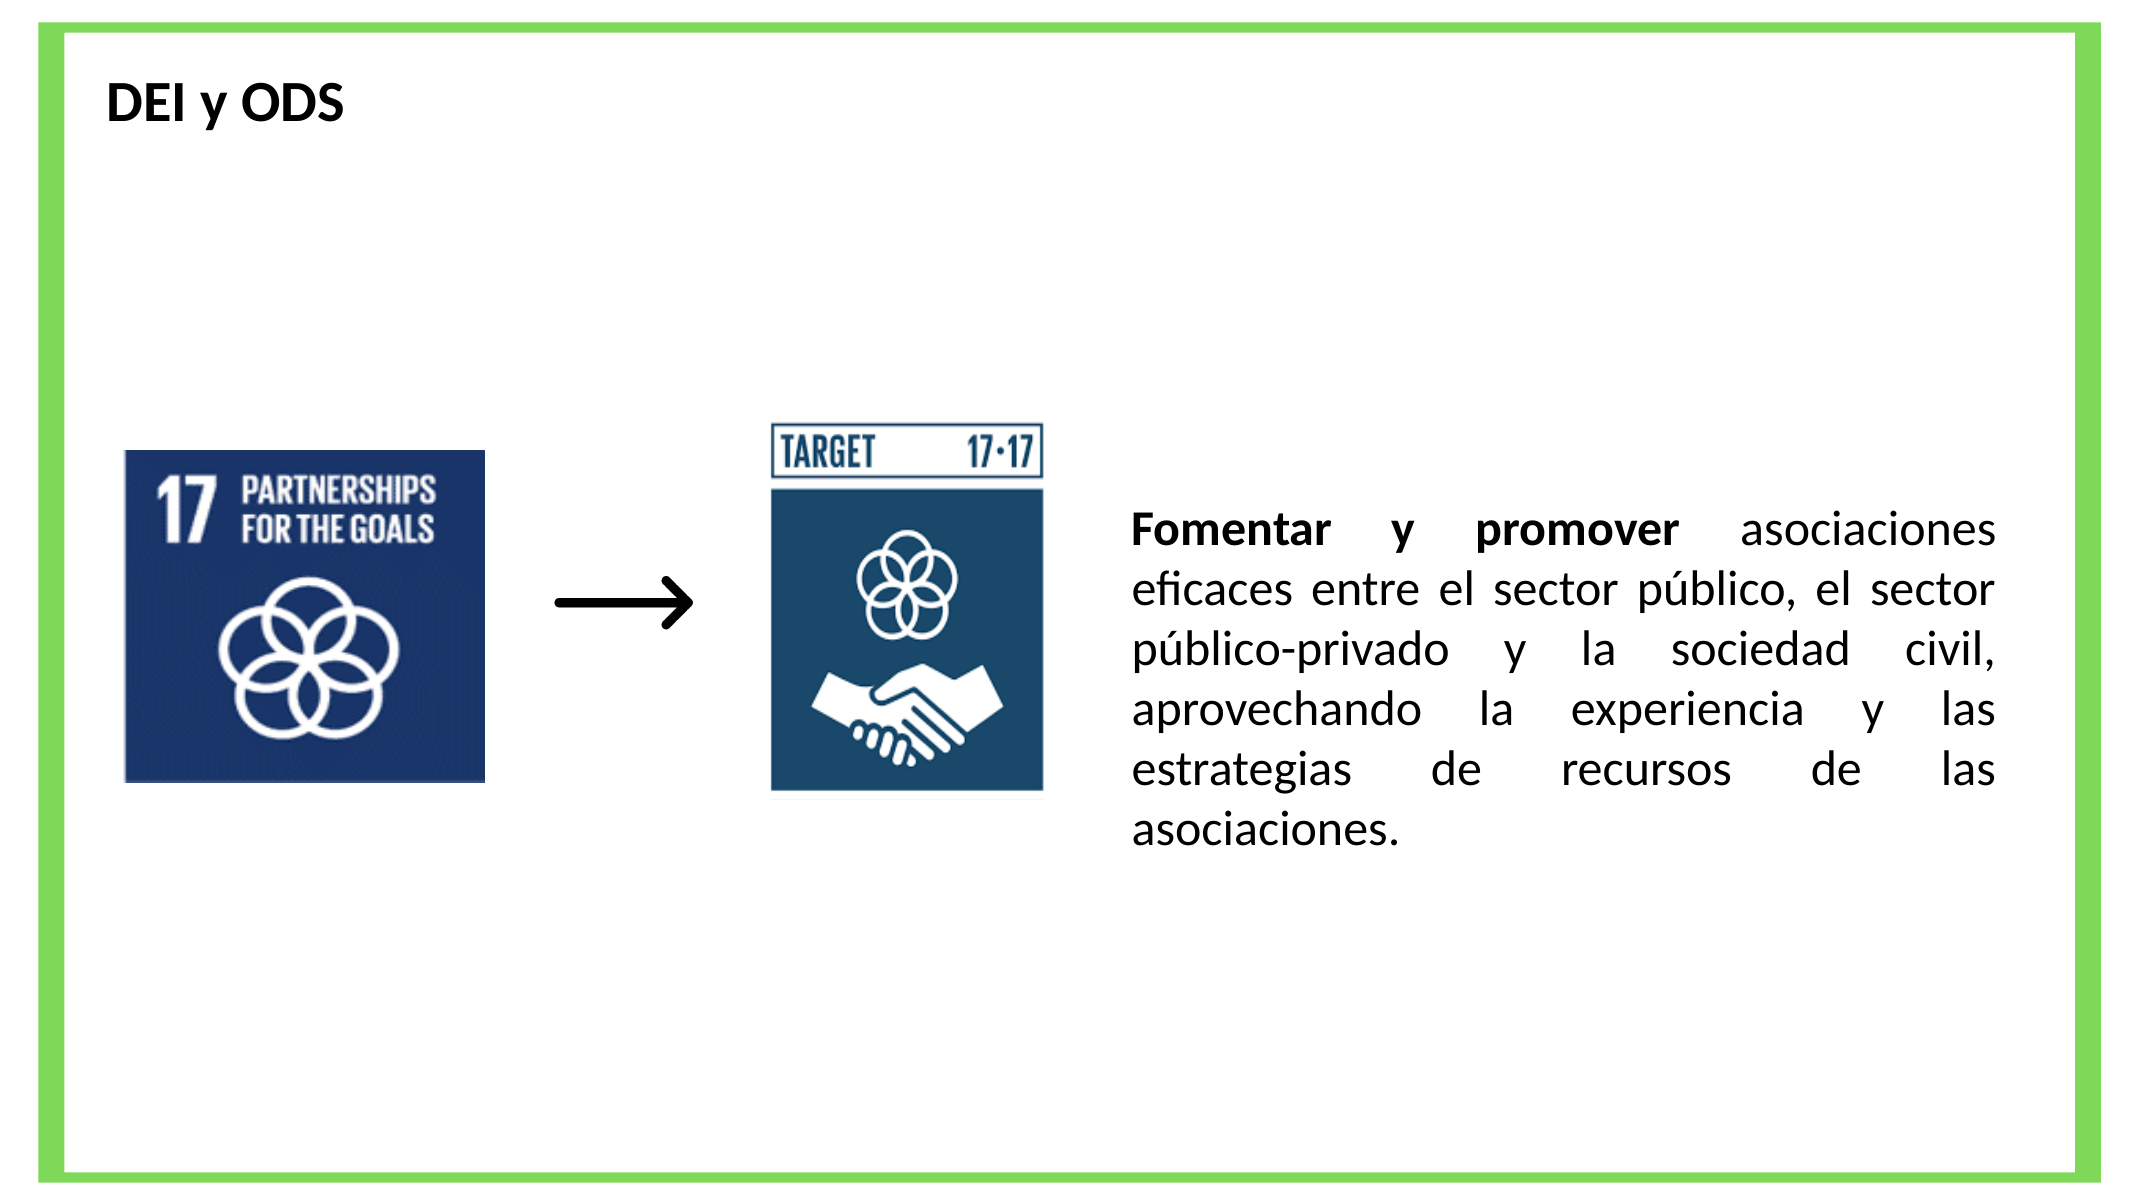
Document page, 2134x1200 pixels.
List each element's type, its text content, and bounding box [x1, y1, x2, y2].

text_box [38, 22, 2101, 1183]
picture [121, 450, 485, 783]
text_box Fomentar y promover asociaciones eficaces entre el sector público, el sector público-privado y la sociedad civil, aprovechando la experiencia y las estrategias de recursos de las asociaciones. [1116, 487, 2012, 863]
text_box DEI y ODS [91, 55, 1487, 141]
picture [548, 527, 699, 678]
picture [762, 412, 1053, 801]
